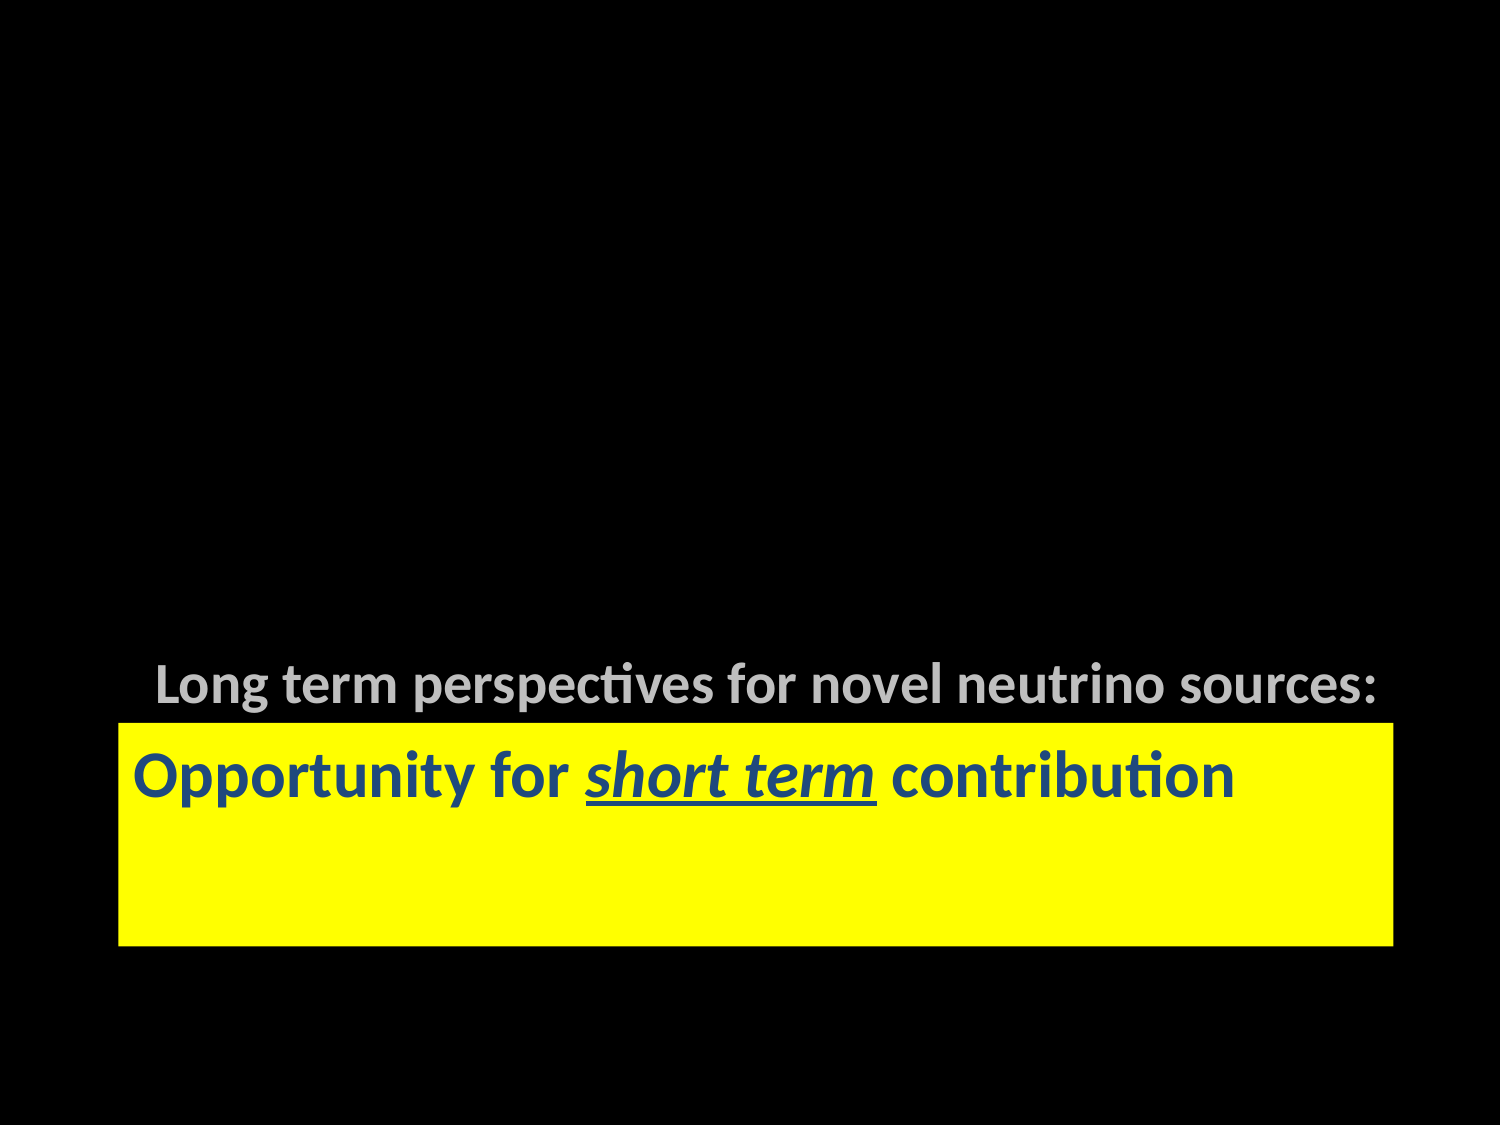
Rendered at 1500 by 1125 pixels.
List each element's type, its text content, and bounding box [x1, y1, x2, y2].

list Long term perspectives for novel neutrino sources: [118, 476, 1394, 724]
title Opportunity for short term contribution [118, 724, 1394, 947]
